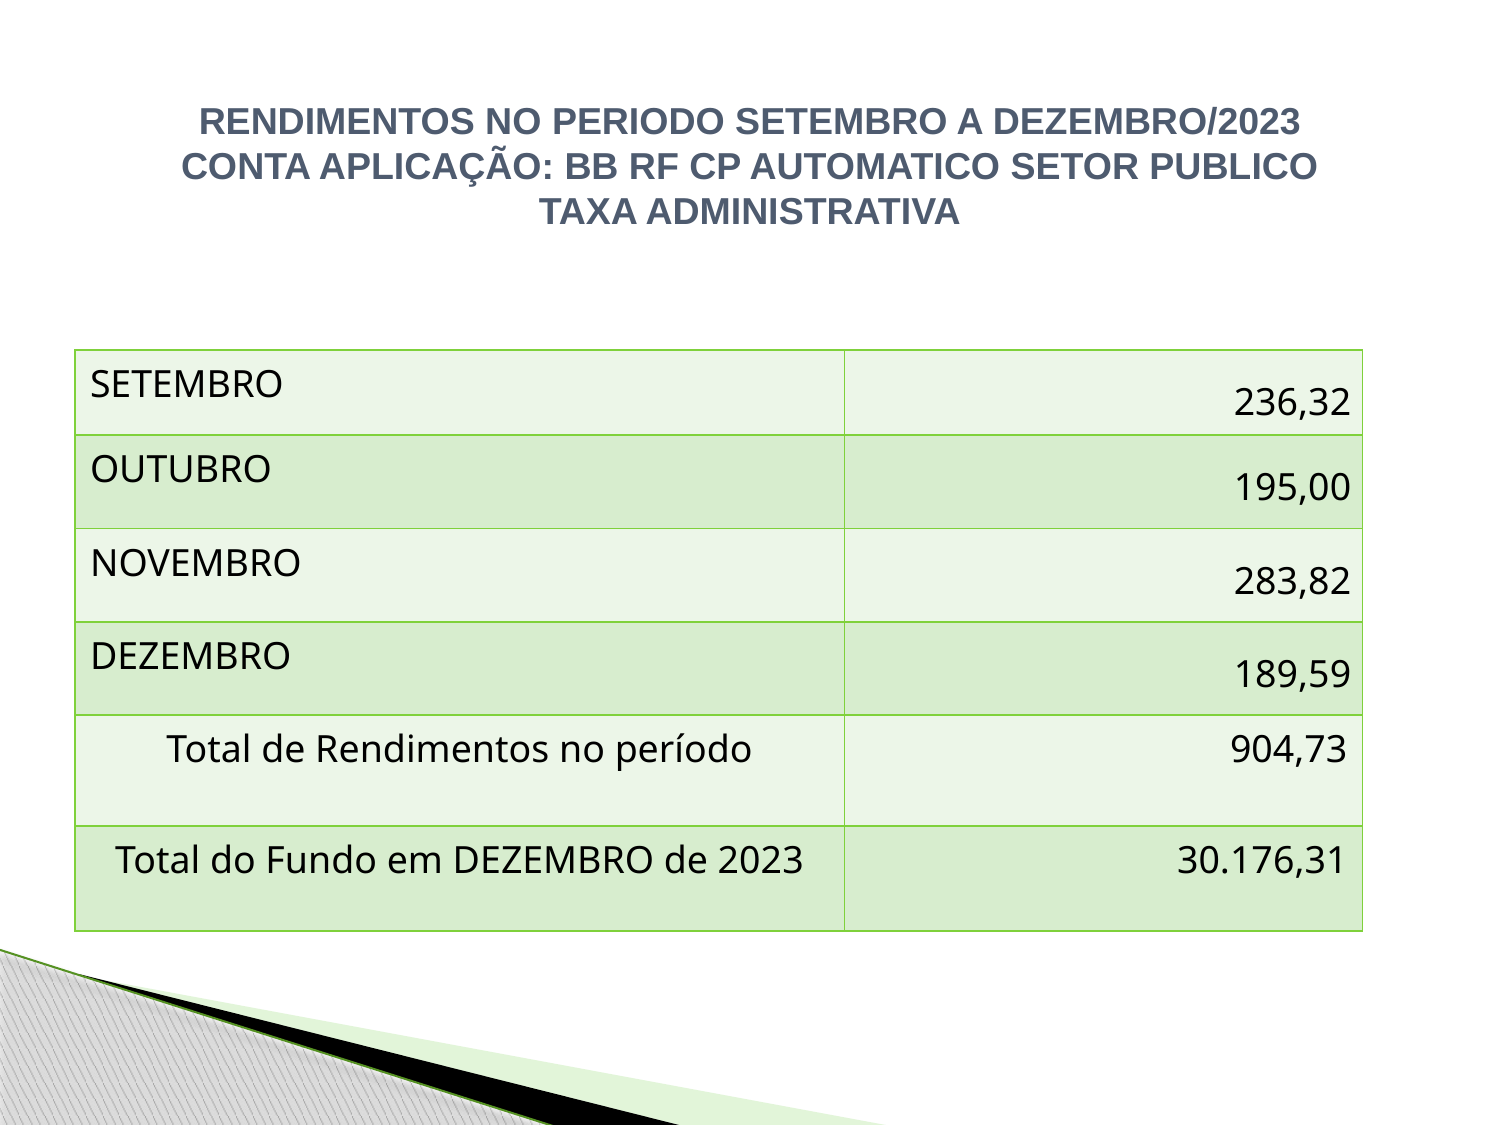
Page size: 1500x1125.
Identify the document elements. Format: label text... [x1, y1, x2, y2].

table_cell 283,82 [845, 529, 1362, 621]
table_header SETEMBRO [76, 351, 844, 434]
text_box RENDIMENTOS NO PERIODO SETEMBRO A DEZEMBRO/2023 CONTA APLICAÇÃO: BB RF CP AUTOMATICO SETOR PUBLICO TAXA ADMINISTRATIVA [82, 89, 1418, 240]
table_cell Total de Rendimentos no período [76, 716, 844, 825]
table_cell 904,73 [845, 716, 1362, 825]
table_cell NOVEMBRO [76, 529, 844, 621]
table_cell Total do Fundo em DEZEMBRO de 2023 [76, 827, 844, 930]
table_cell 195,00 [845, 436, 1362, 528]
table_cell OUTUBRO [76, 436, 844, 528]
table_cell 30.176,31 [845, 827, 1362, 930]
table_cell DEZEMBRO [76, 623, 844, 714]
table_header 236,32 [845, 351, 1362, 434]
table_cell 189,59 [845, 623, 1362, 714]
